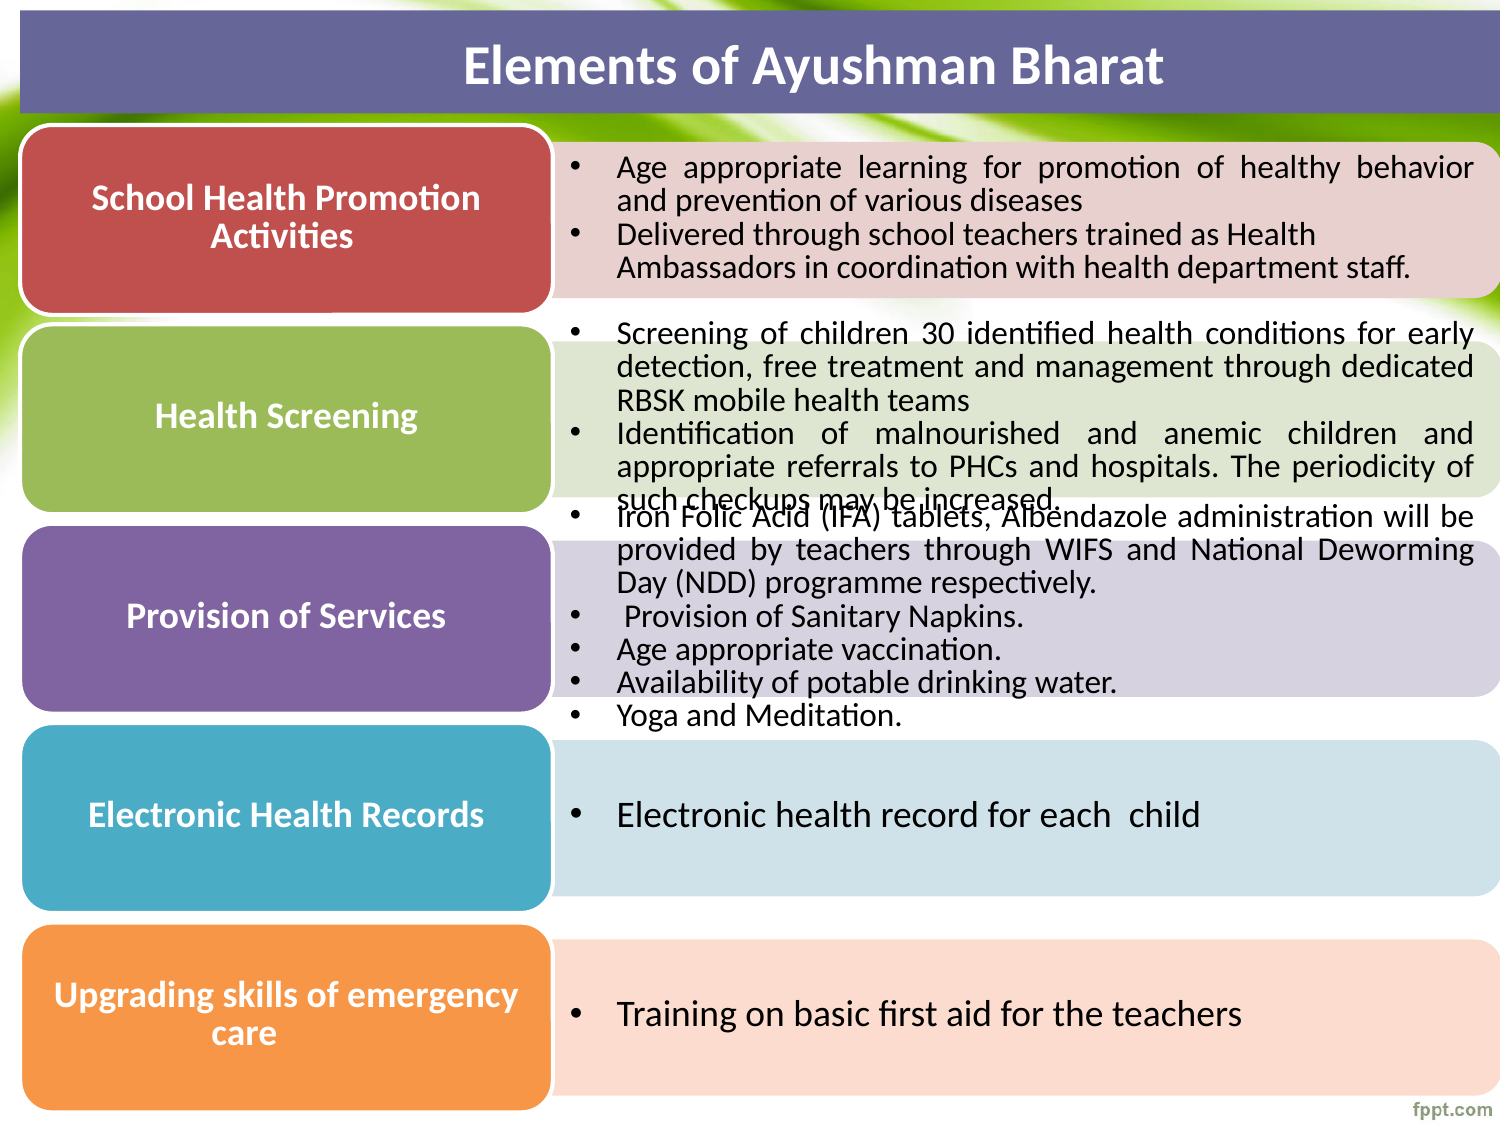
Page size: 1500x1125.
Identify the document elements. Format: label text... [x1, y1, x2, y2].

title Elements of Ayushman Bharat [20, 10, 1500, 114]
picture [0, 0, 1500, 1125]
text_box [19, 124, 1500, 1113]
